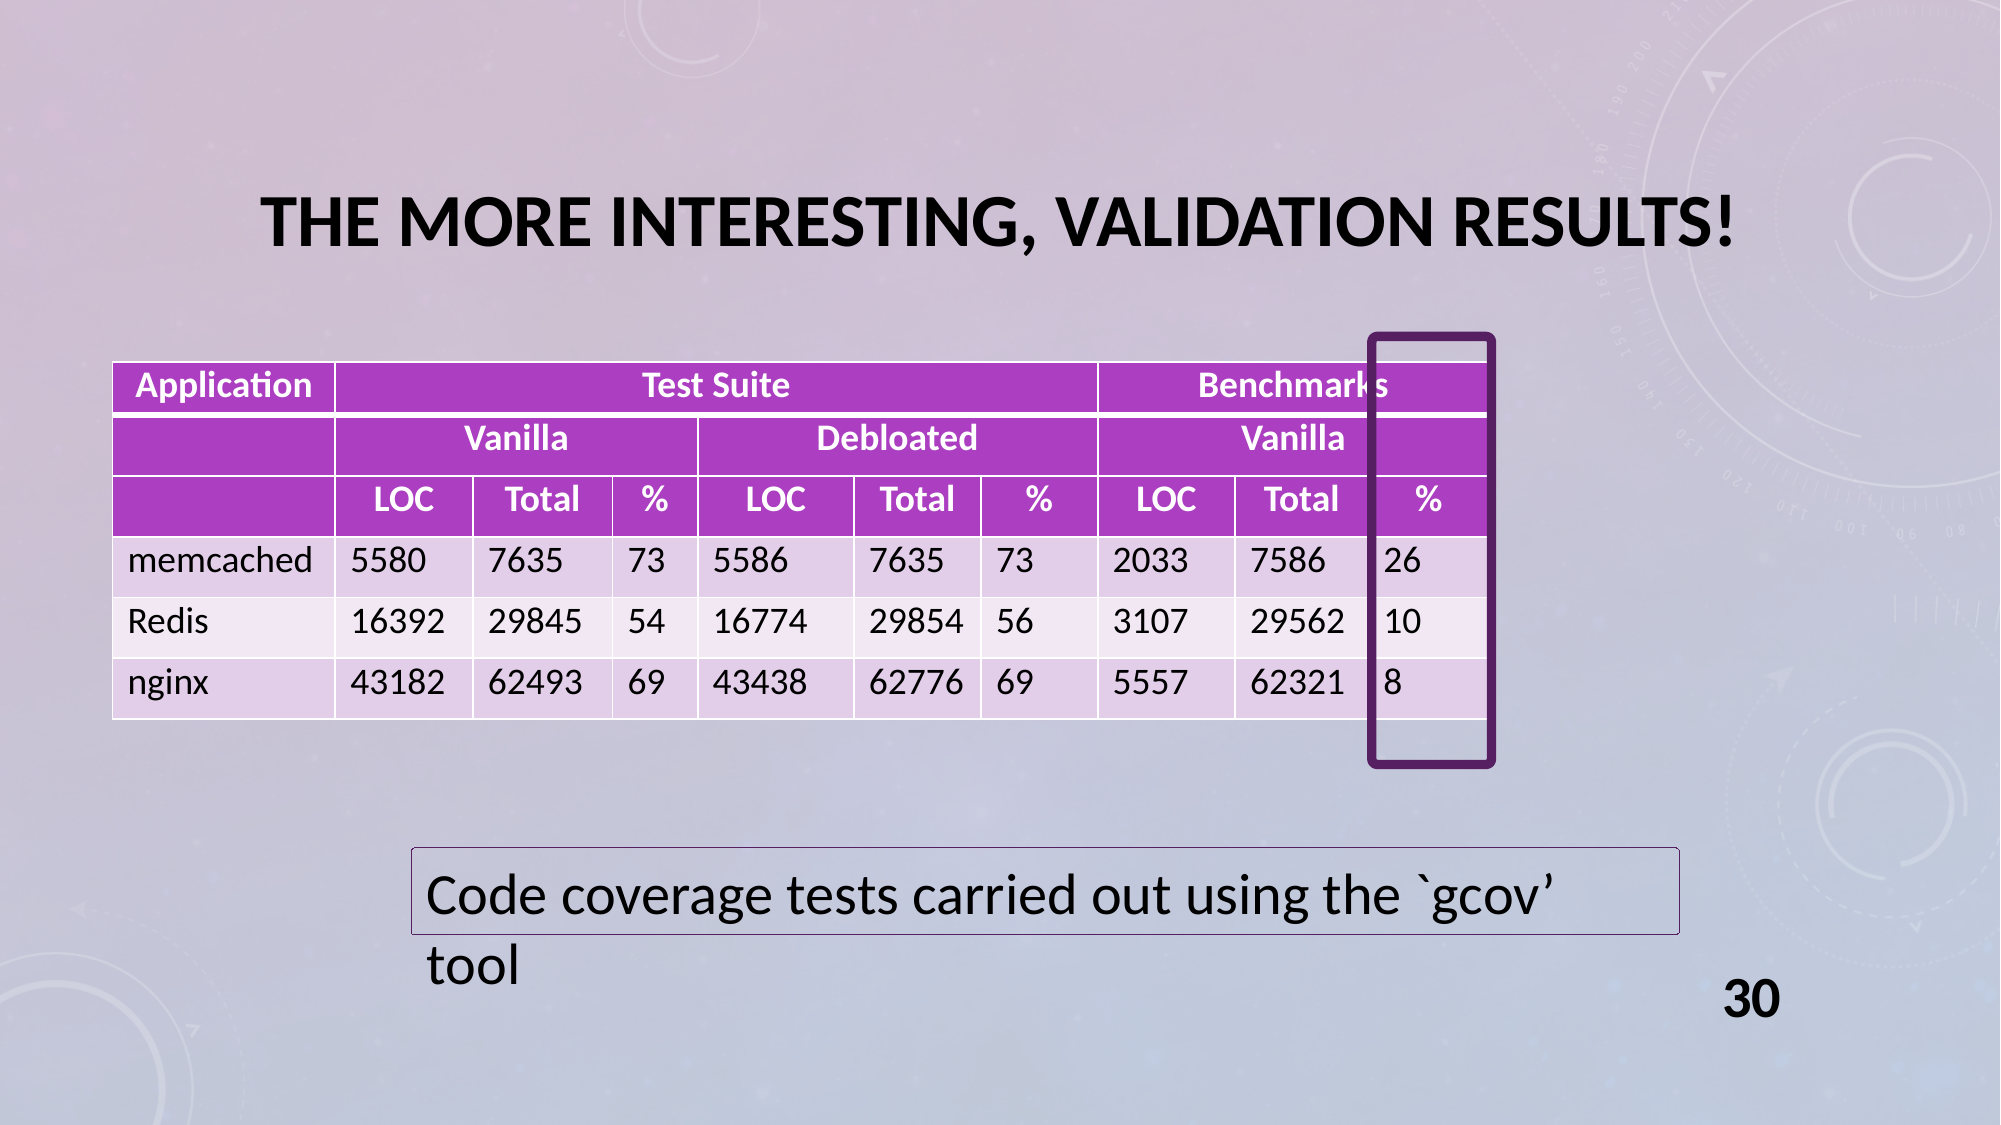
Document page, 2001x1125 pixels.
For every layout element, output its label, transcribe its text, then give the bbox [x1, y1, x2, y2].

table_cell 3107 [1099, 598, 1234, 657]
table_cell 69 [982, 659, 1097, 718]
table_cell 43438 [699, 659, 853, 718]
table_cell 69 [613, 659, 697, 718]
table_cell 16774 [699, 598, 853, 657]
table_cell 7635 [855, 538, 980, 597]
table_cell Vanilla [1099, 418, 1370, 475]
table_cell Debloated [699, 418, 1097, 475]
table_cell 5580 [336, 538, 472, 597]
table_cell nginx [113, 659, 334, 718]
table_header Application [113, 363, 334, 412]
text_box [1370, 334, 1494, 767]
table_cell LOC [1099, 477, 1234, 536]
table_cell LOC [699, 477, 853, 536]
table_cell 16392 [336, 598, 472, 657]
table_cell Vanilla [336, 418, 697, 475]
table_header Test Suite [336, 363, 1097, 412]
table_cell 29562 [1236, 598, 1368, 657]
table_cell % [613, 477, 697, 536]
table_cell 73 [982, 538, 1097, 597]
table_cell 56 [982, 598, 1097, 657]
table_cell Total [474, 477, 612, 536]
table_cell 29854 [855, 598, 980, 657]
table_cell 5586 [699, 538, 853, 597]
table_cell 7586 [1236, 538, 1368, 597]
table_cell Total [855, 477, 980, 536]
table_cell 29845 [474, 598, 612, 657]
table_cell [113, 477, 334, 536]
table_cell 73 [613, 538, 697, 597]
text_box Code coverage tests carried out using the `gcov’ tool [411, 847, 1680, 935]
table_cell Total [1236, 477, 1368, 536]
slide_number 30 [1684, 963, 1797, 1025]
table_cell 62776 [855, 659, 980, 718]
table_cell 2033 [1099, 538, 1234, 597]
table_cell 62493 [474, 659, 612, 718]
table_cell Redis [113, 598, 334, 657]
table_cell 5557 [1099, 659, 1234, 718]
table_cell memcached [113, 538, 334, 597]
table_cell [113, 418, 334, 475]
table_cell 62321 [1236, 659, 1368, 718]
table_cell % [982, 477, 1097, 536]
table_cell 7635 [474, 538, 612, 597]
table_cell 43182 [336, 659, 472, 718]
table_cell 54 [613, 598, 697, 657]
picture [0, 0, 2000, 1125]
table_header Benchmarks [1099, 363, 1370, 412]
title The more interesting, Validation results! [168, 97, 1831, 337]
table_cell LOC [336, 477, 472, 536]
